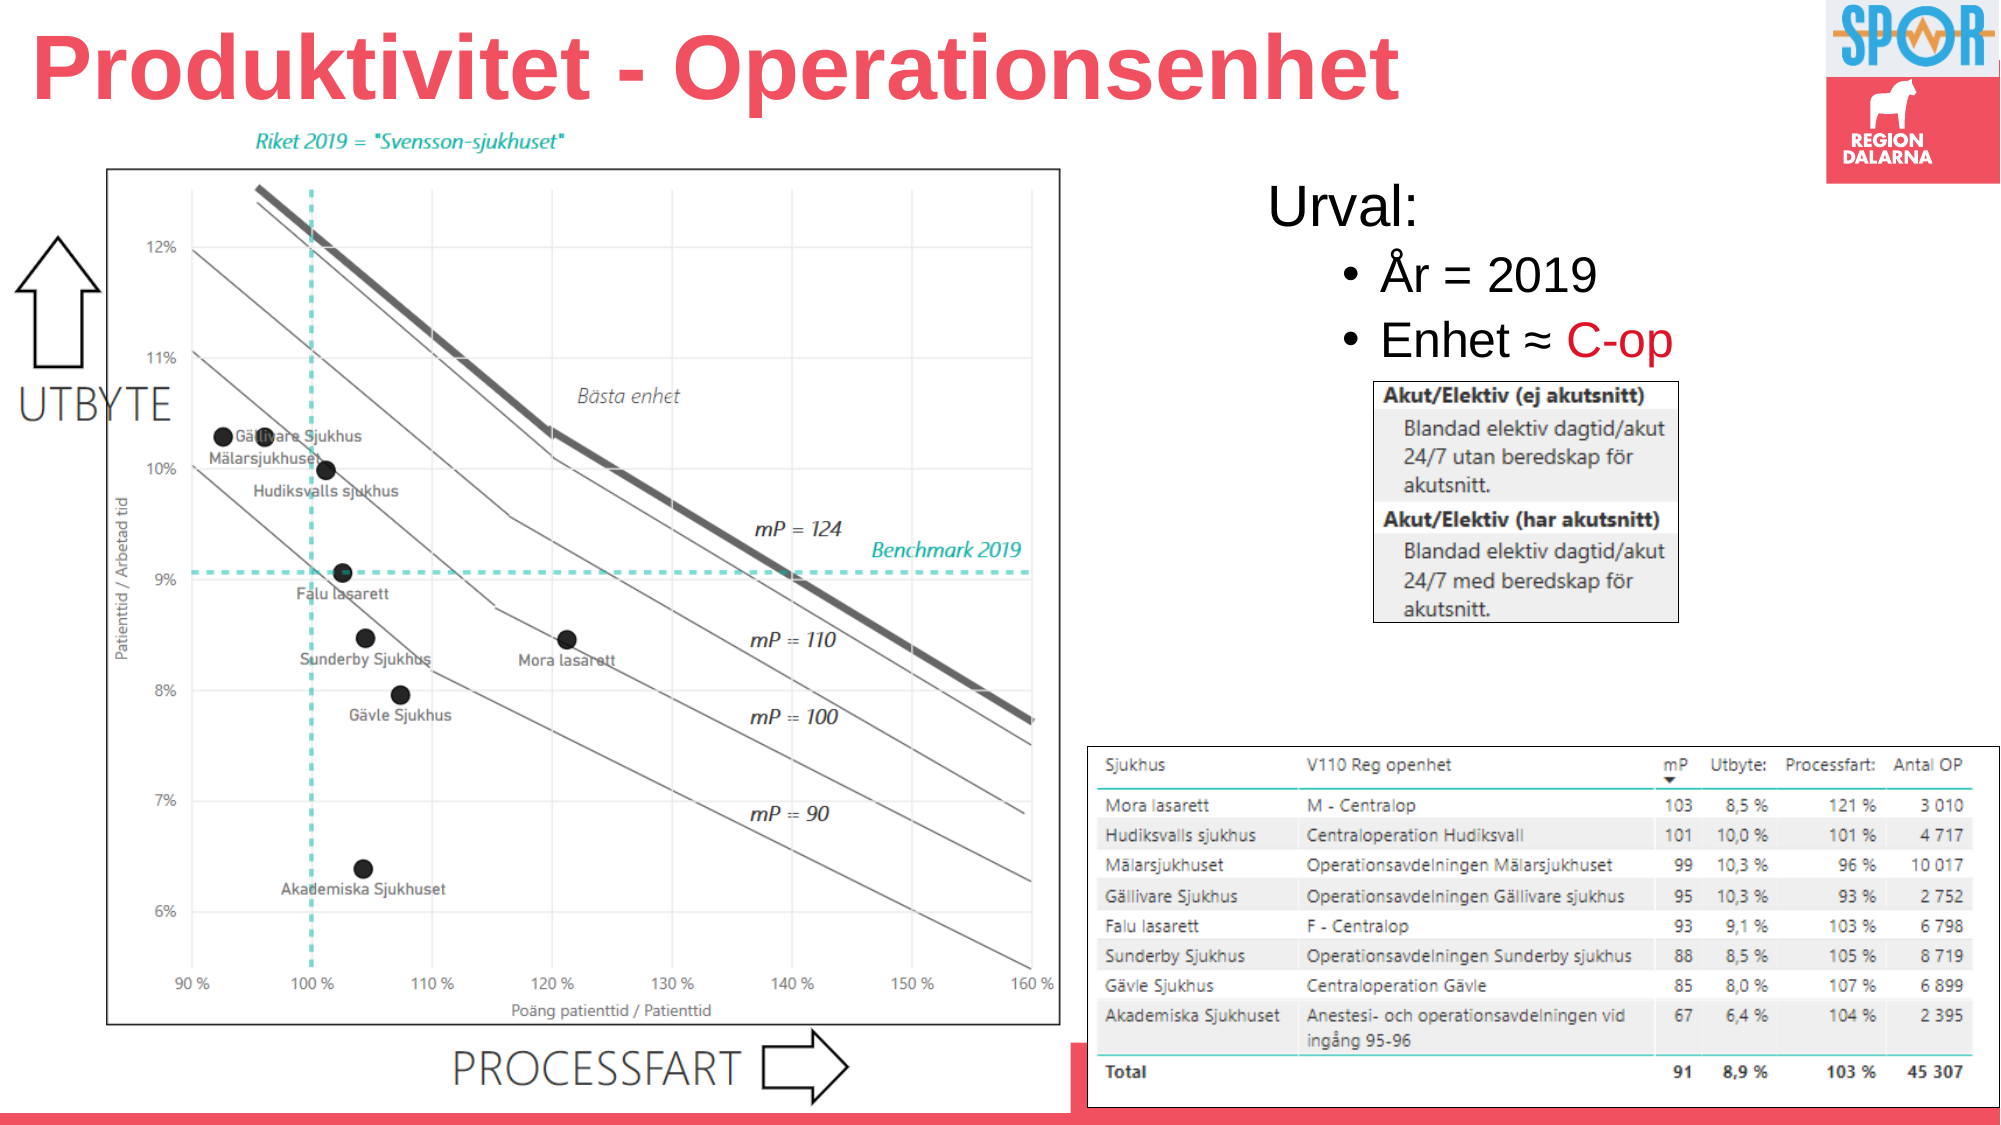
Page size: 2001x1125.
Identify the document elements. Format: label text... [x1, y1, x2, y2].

picture [1373, 381, 1679, 623]
title Produktivitet - Operationsenhet [16, 0, 1759, 169]
picture [1087, 746, 2000, 1108]
list Urval: År = 2019 Enhet ≈ C-op [1252, 168, 1836, 675]
picture [1826, 0, 1999, 77]
picture [0, 132, 1071, 1113]
